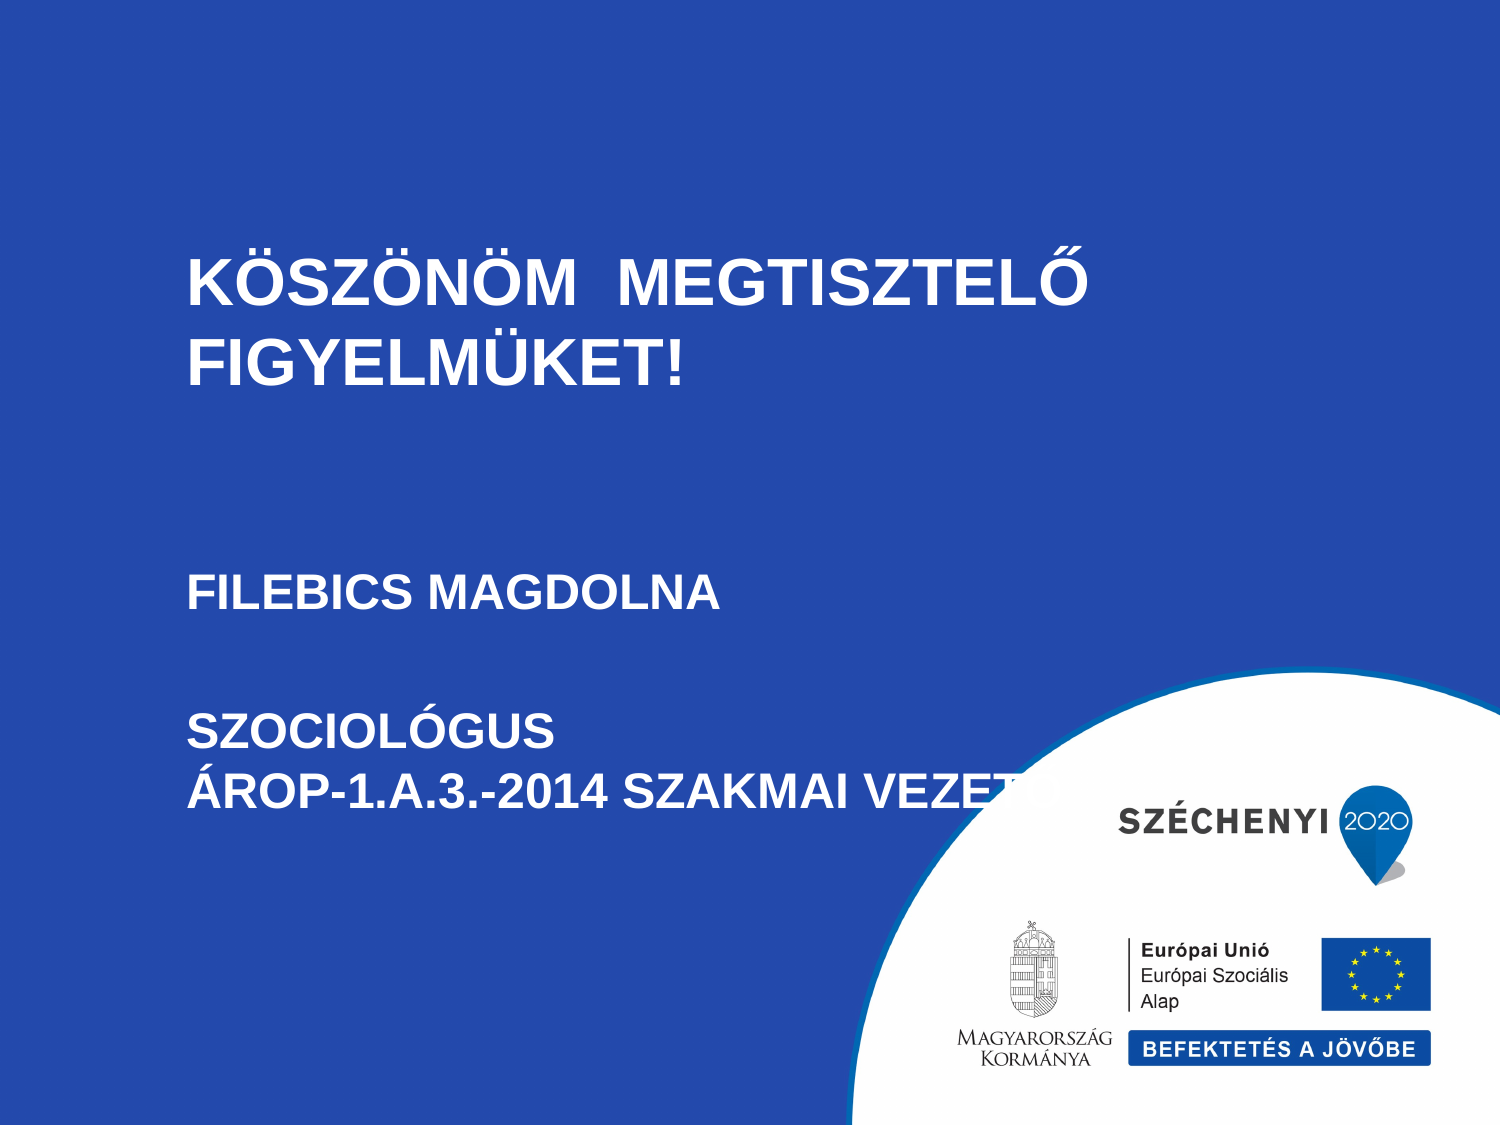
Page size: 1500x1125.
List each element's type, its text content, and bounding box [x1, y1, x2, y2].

picture [0, 0, 1500, 1125]
title KÖSZÖNÖM megtisztelő FIGYELMüket! Filebics Magdolna szociológus ÁROP-1.a.3.-2014 szakmai vezető [171, 231, 1348, 997]
